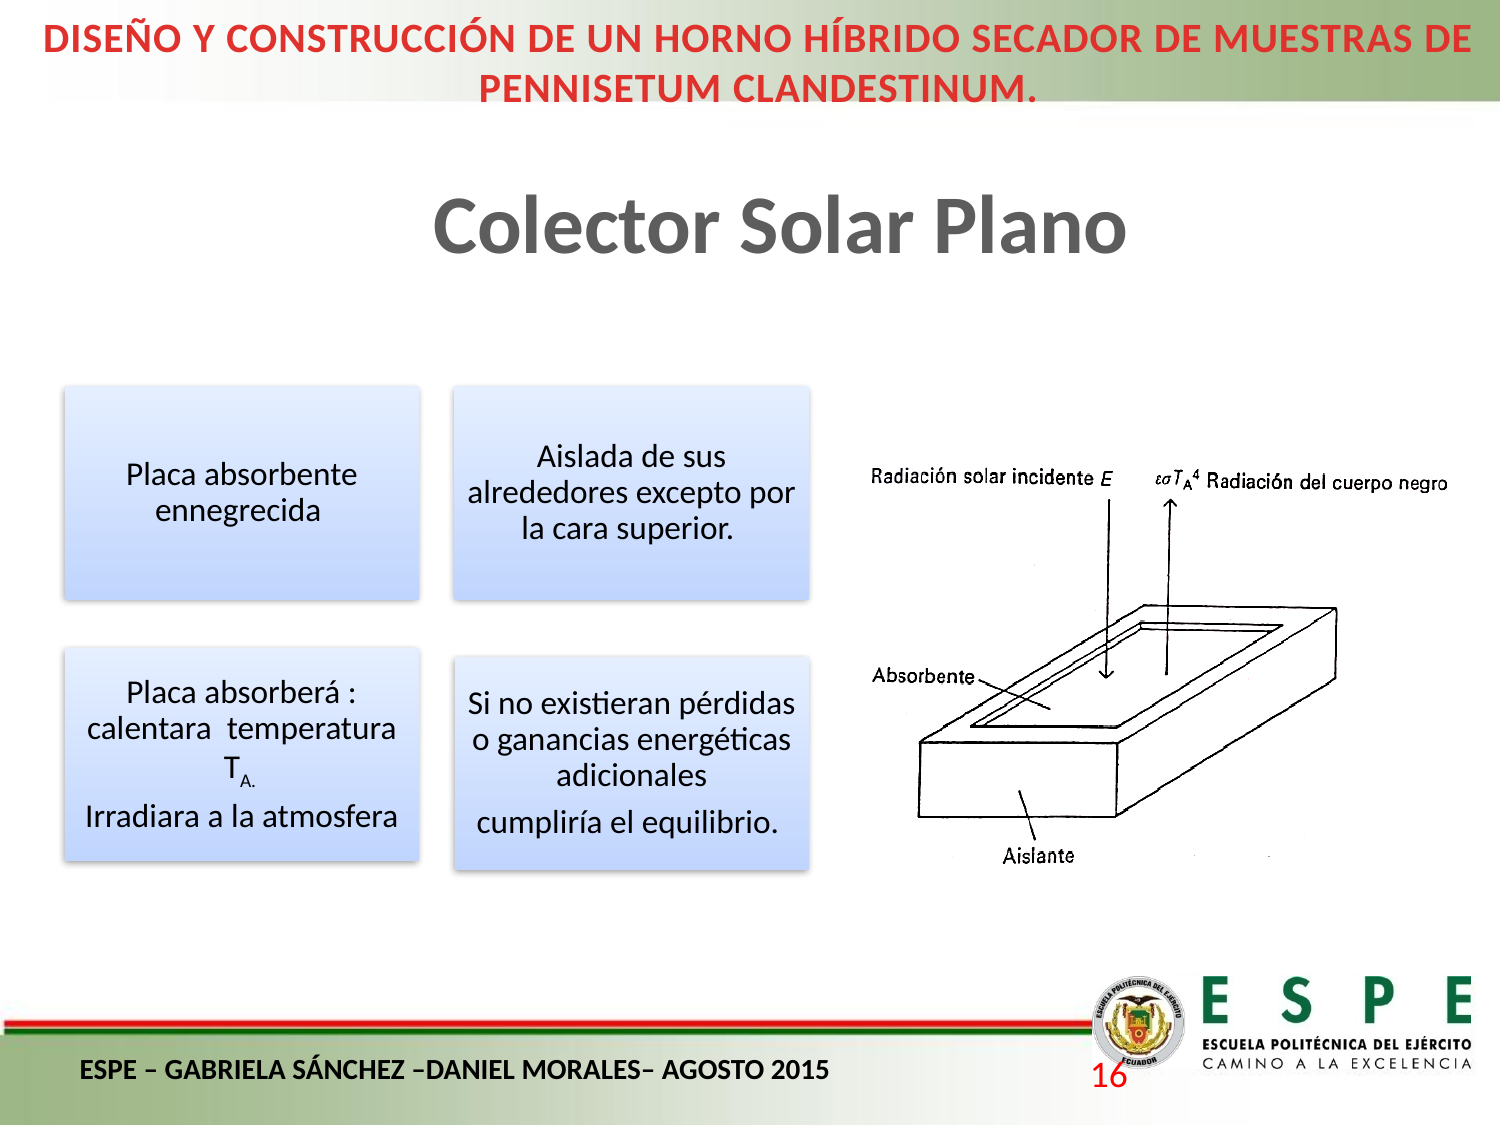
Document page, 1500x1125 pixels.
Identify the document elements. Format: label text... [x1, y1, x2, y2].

text_box Colector Solar Plano [418, 162, 1145, 278]
text_box ESPE – GABRIELA SÁNCHEZ –DANIEL MORALES– AGOSTO 2015 [64, 1042, 988, 1103]
picture [0, 119, 1500, 1125]
slide_number 16 [1074, 1042, 1425, 1103]
text_box DISEÑO Y CONSTRUCCIÓN DE UN HORNO HÍBRIDO SECADOR DE MUESTRAS DE PENNISETUM CLANDESTINUM. [0, 3, 1500, 119]
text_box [64, 299, 810, 935]
